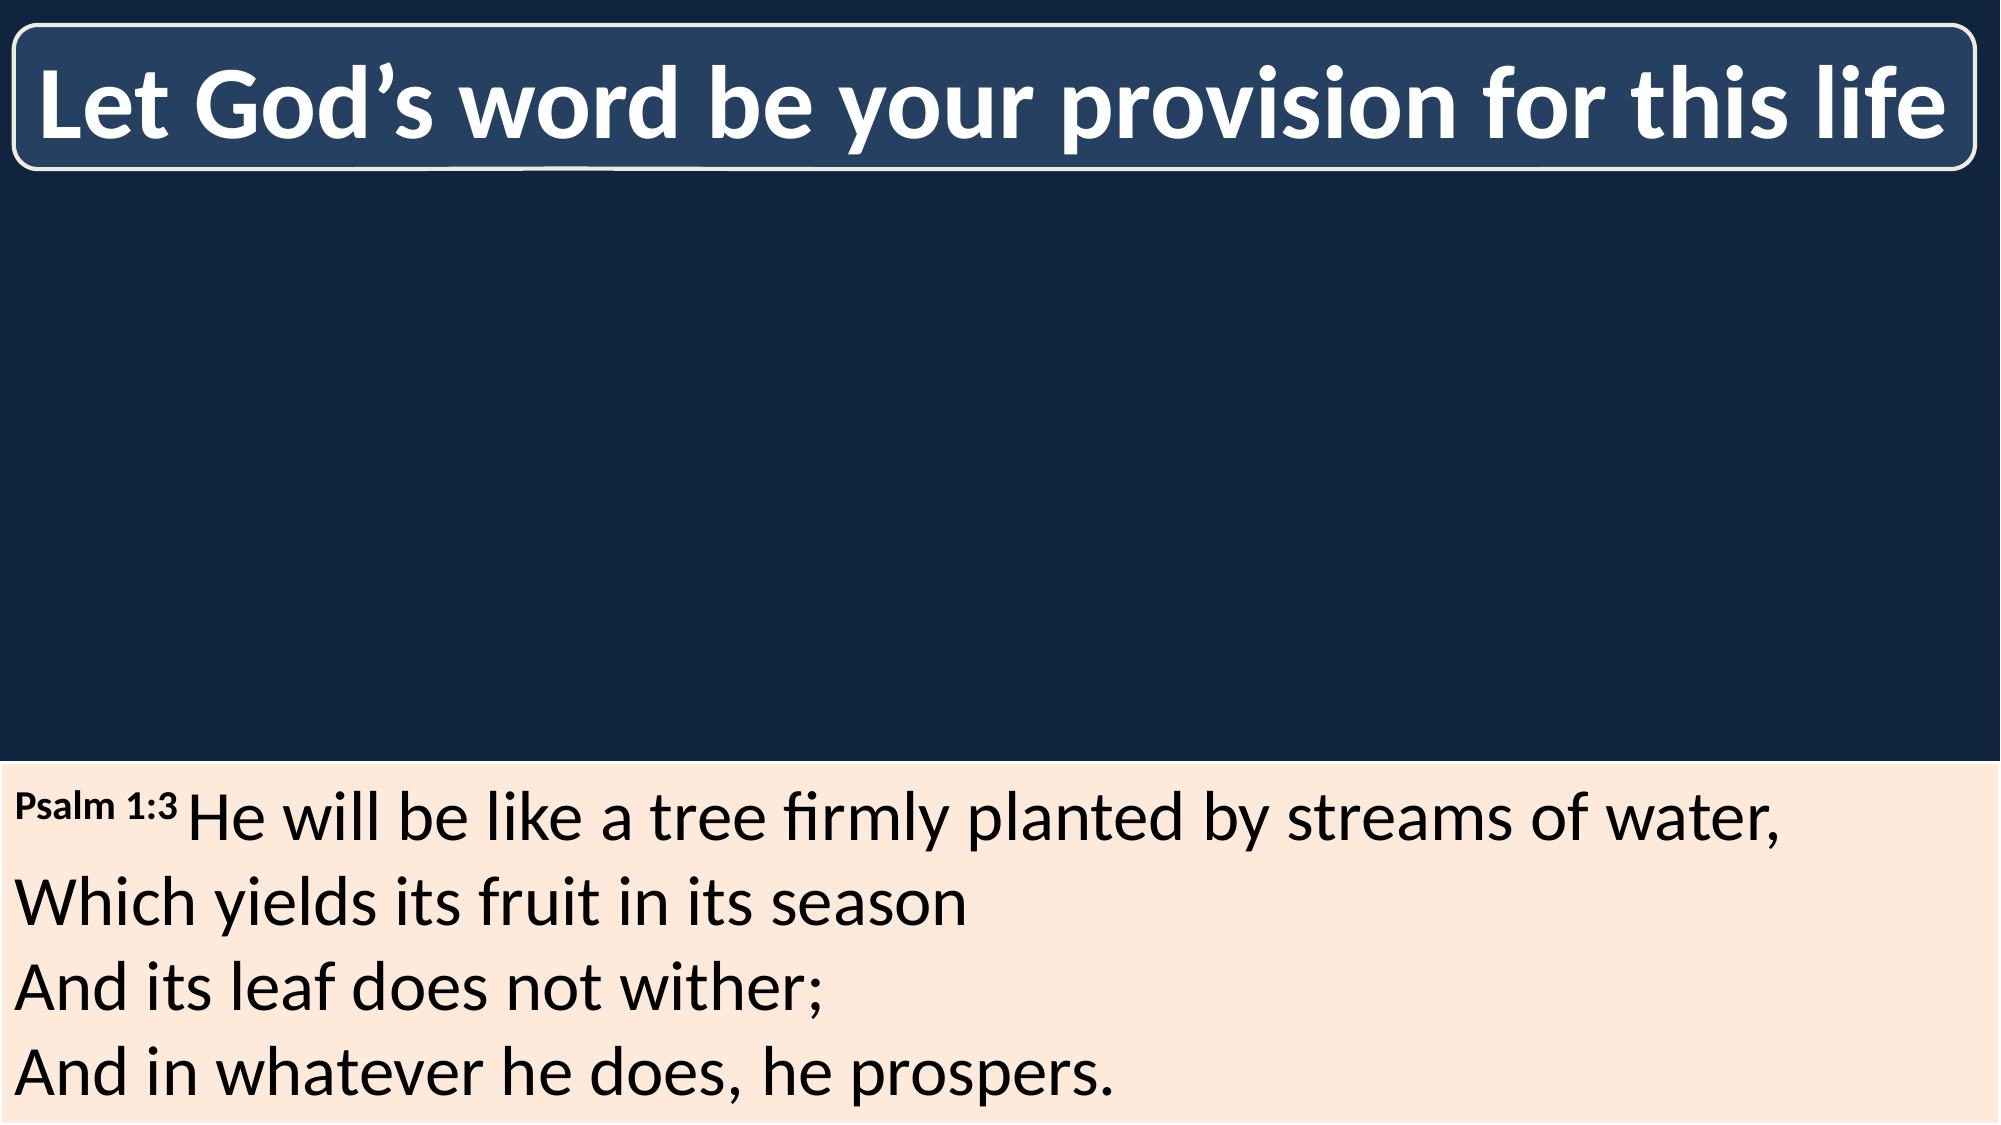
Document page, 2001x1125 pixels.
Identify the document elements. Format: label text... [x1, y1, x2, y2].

text_box Psalm 1:3 He will be like a tree firmly planted by streams of water, Which yields its fruit in its season And its leaf does not wither; And in whatever he does, he prospers. [0, 760, 2000, 1125]
text_box Let God’s word be your provision for this life [11, 22, 1978, 172]
